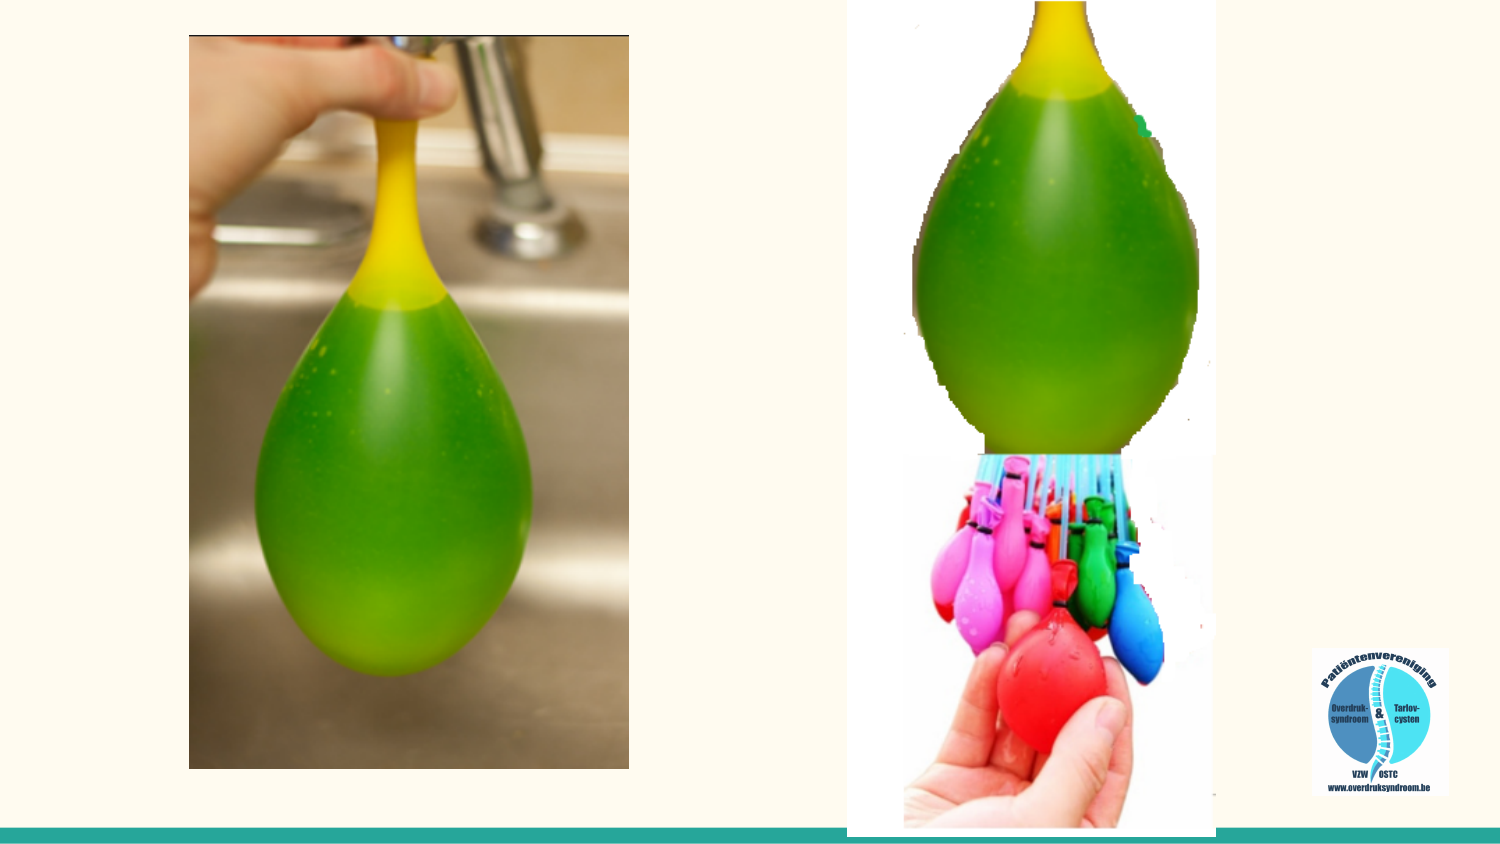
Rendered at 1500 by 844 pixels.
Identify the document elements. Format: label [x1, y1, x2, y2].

picture [1312, 648, 1450, 797]
picture [189, 35, 629, 769]
picture [847, 0, 1216, 838]
